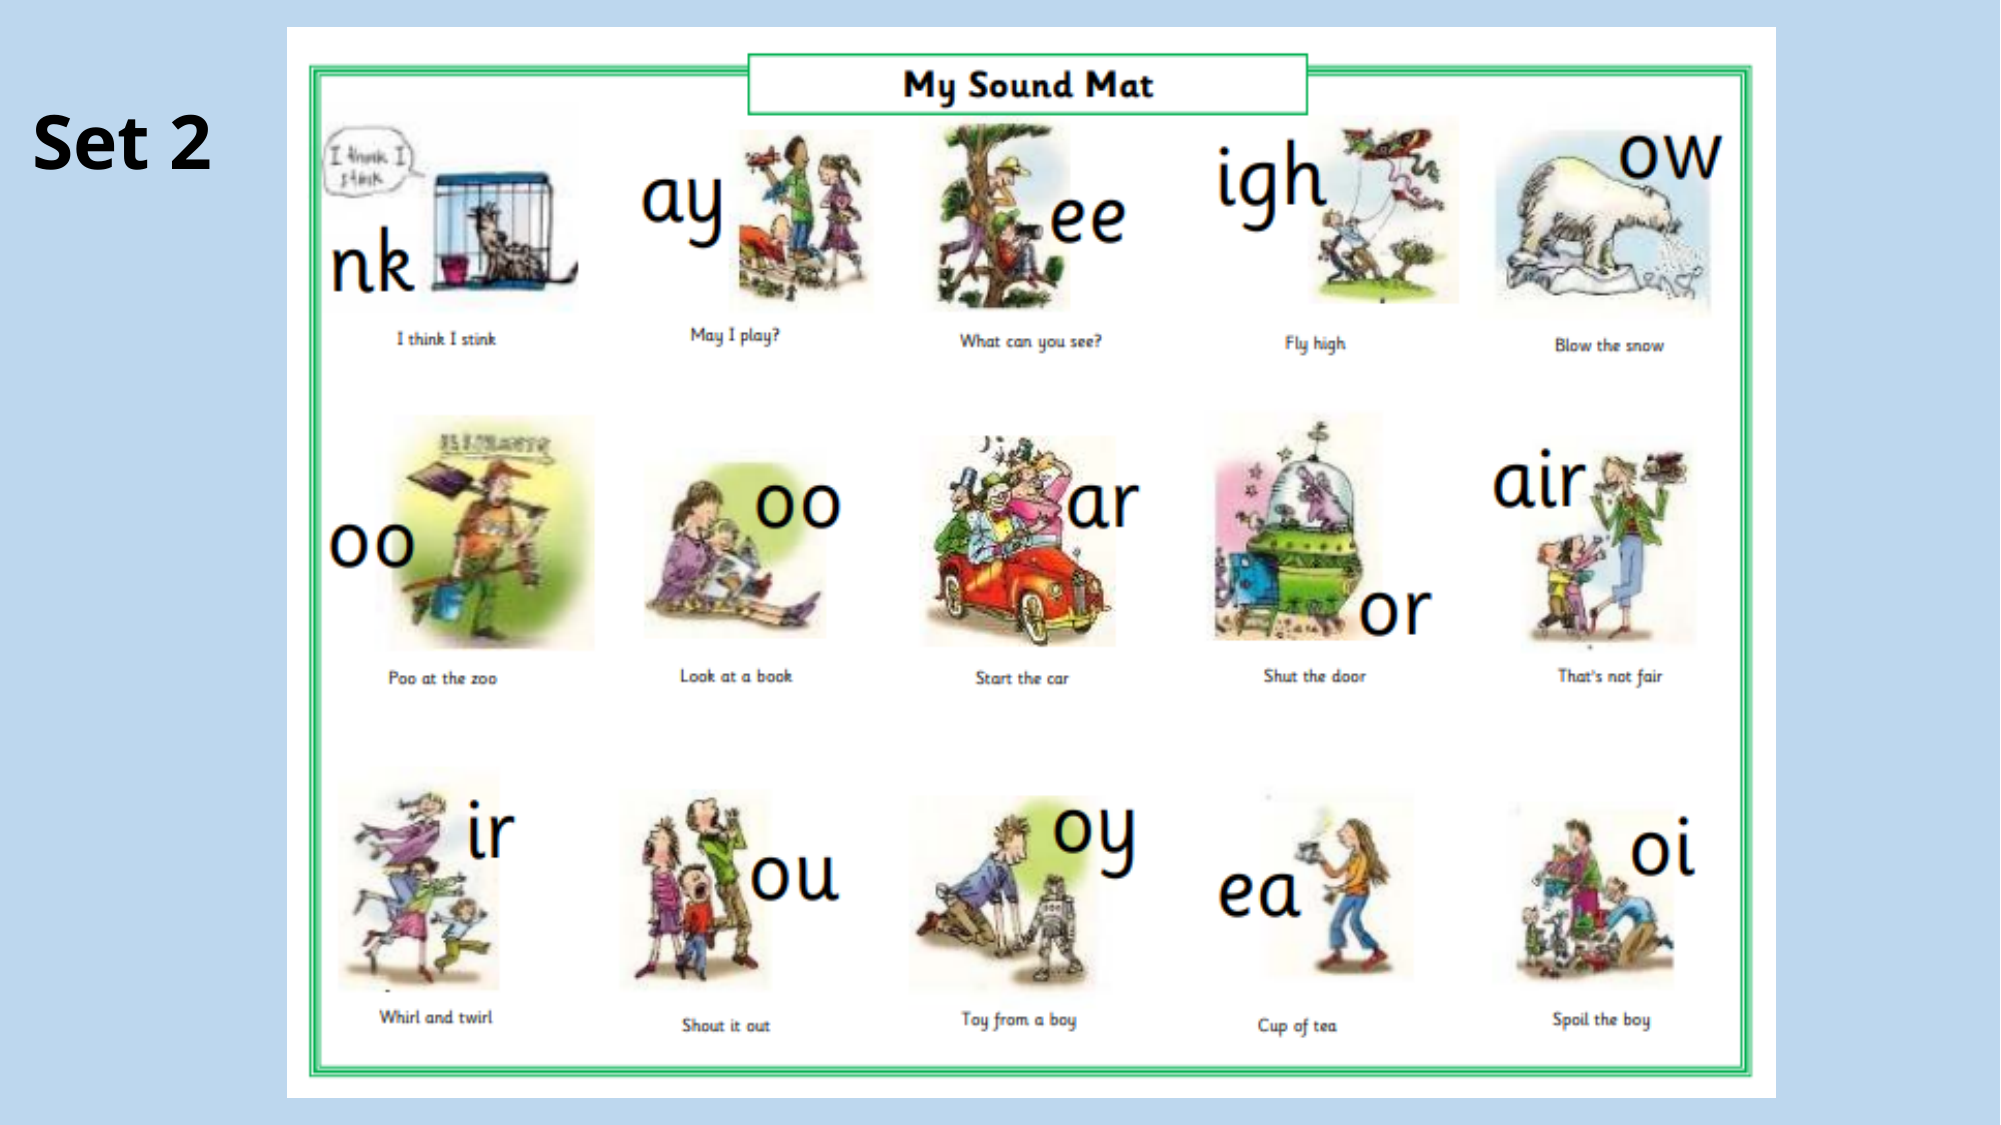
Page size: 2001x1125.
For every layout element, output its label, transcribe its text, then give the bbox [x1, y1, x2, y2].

picture [287, 27, 1776, 1098]
text_box Set 2 [17, 87, 287, 192]
